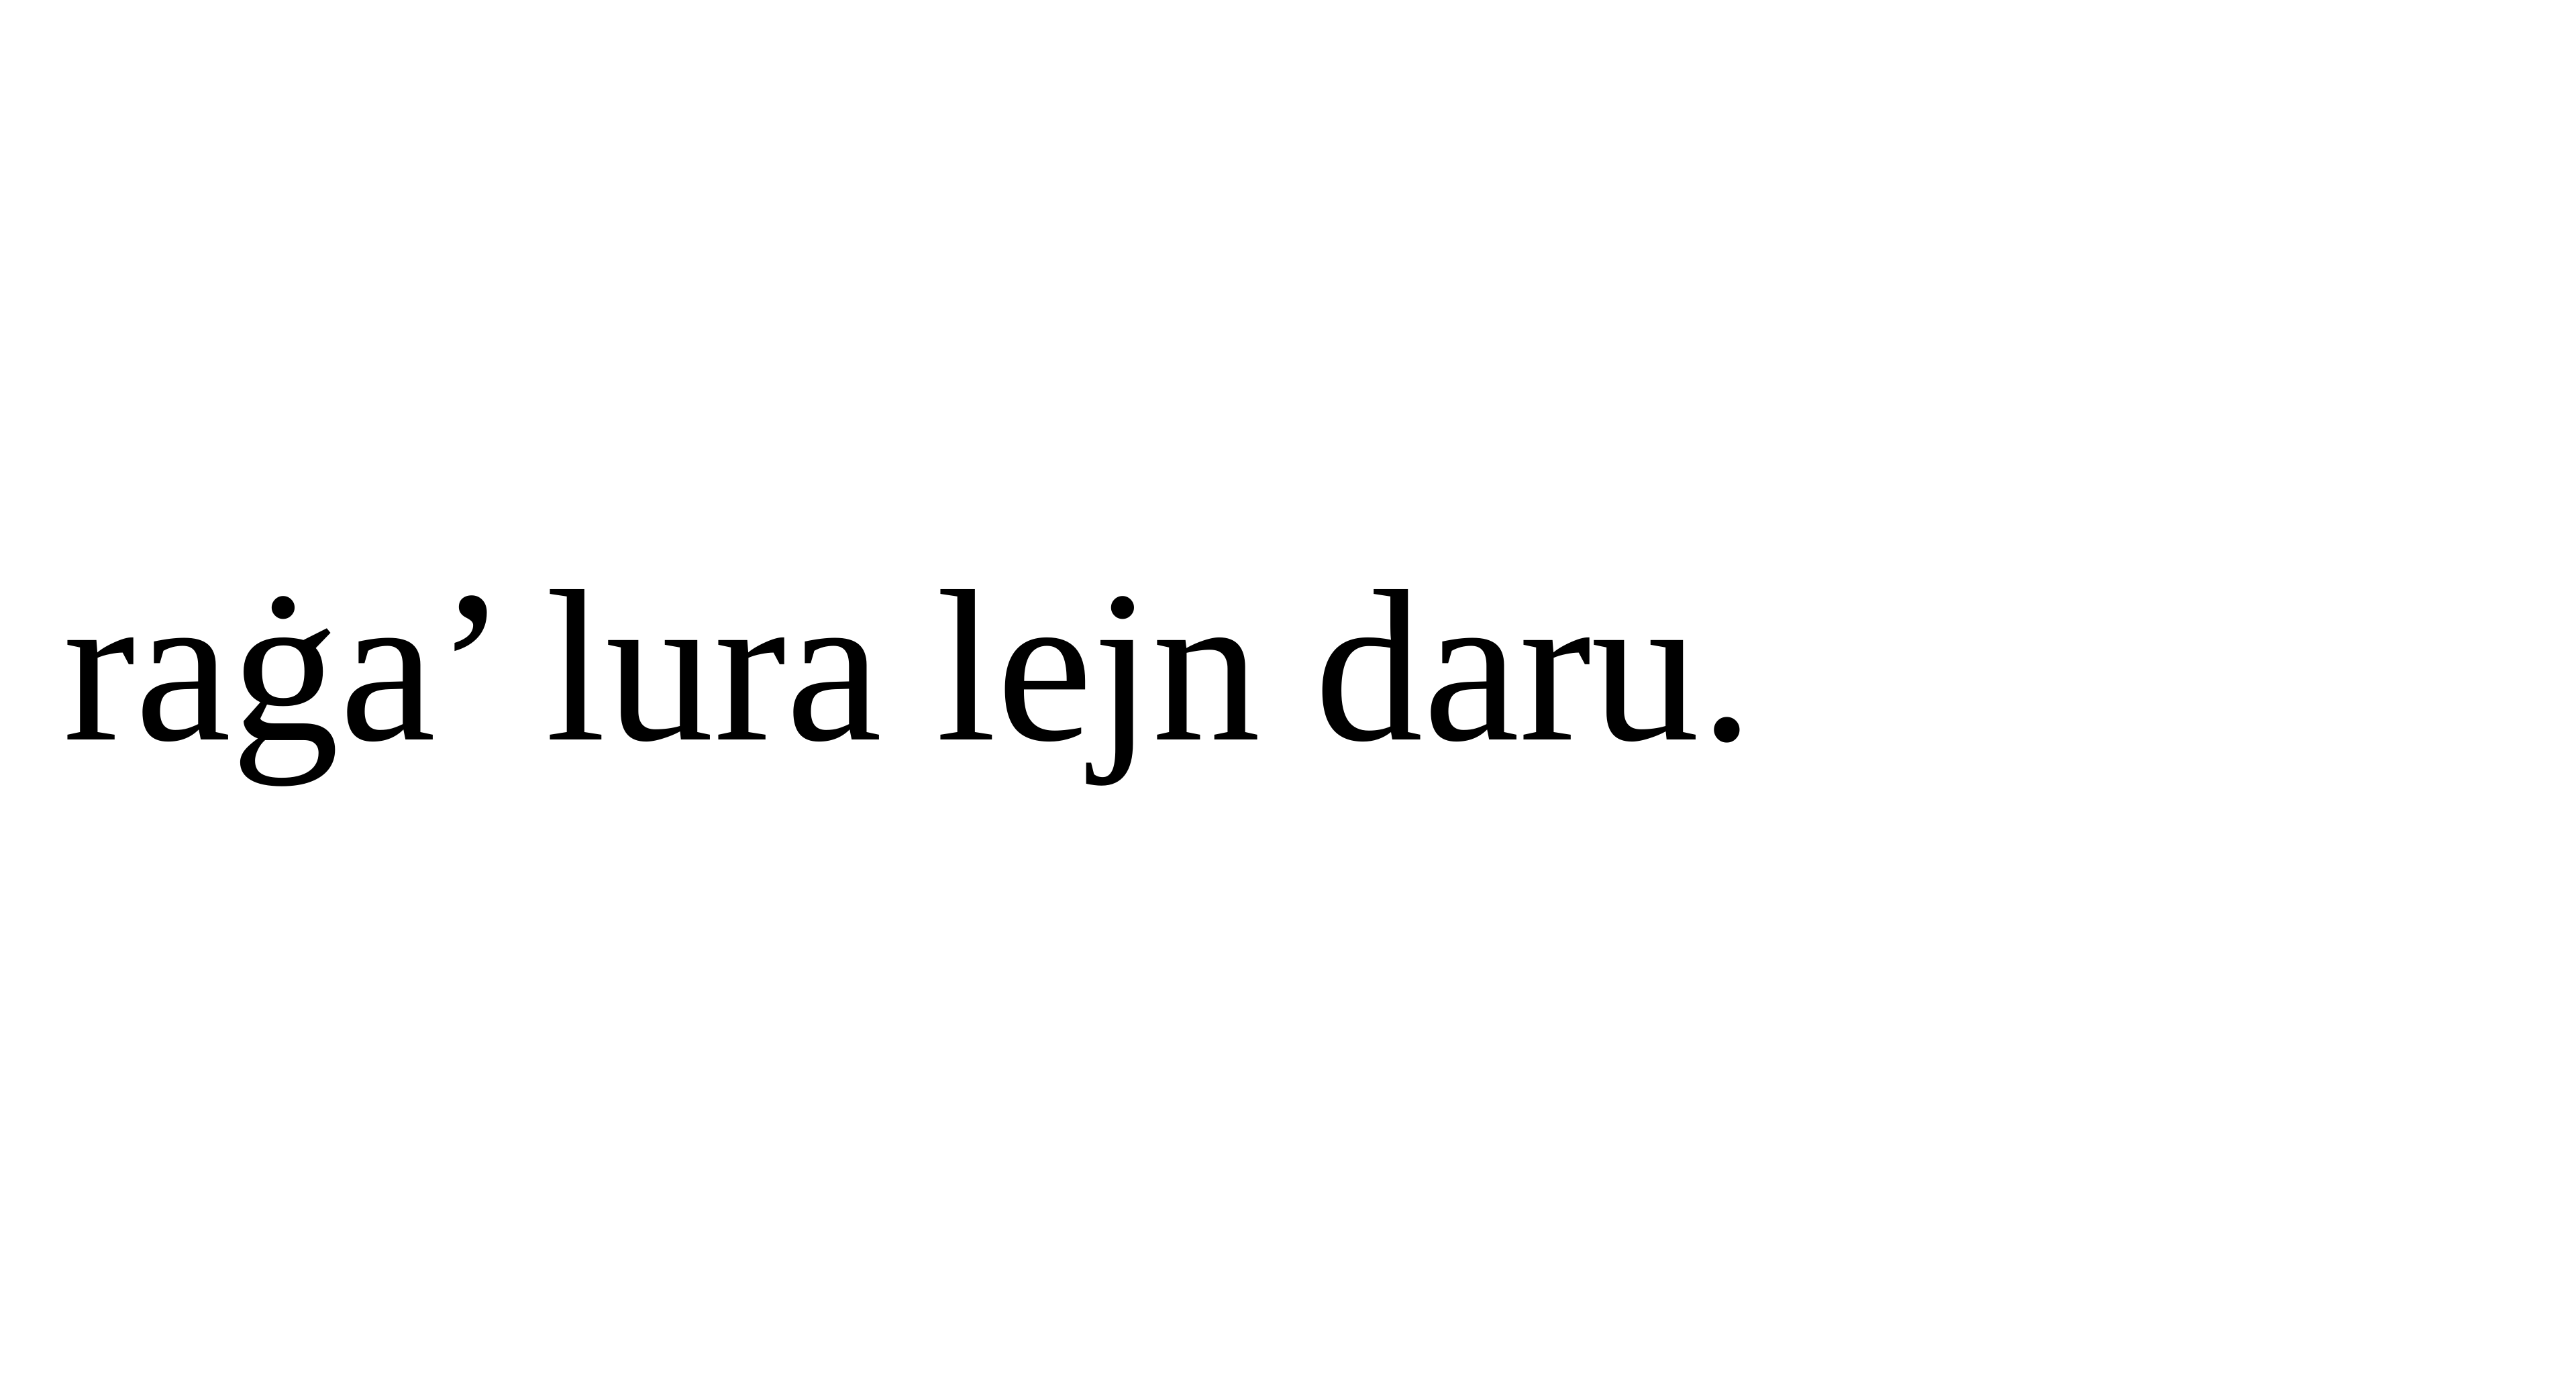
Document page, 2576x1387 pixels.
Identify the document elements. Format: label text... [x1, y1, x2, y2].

list raġa’ lura lejn daru. [53, 517, 2523, 870]
